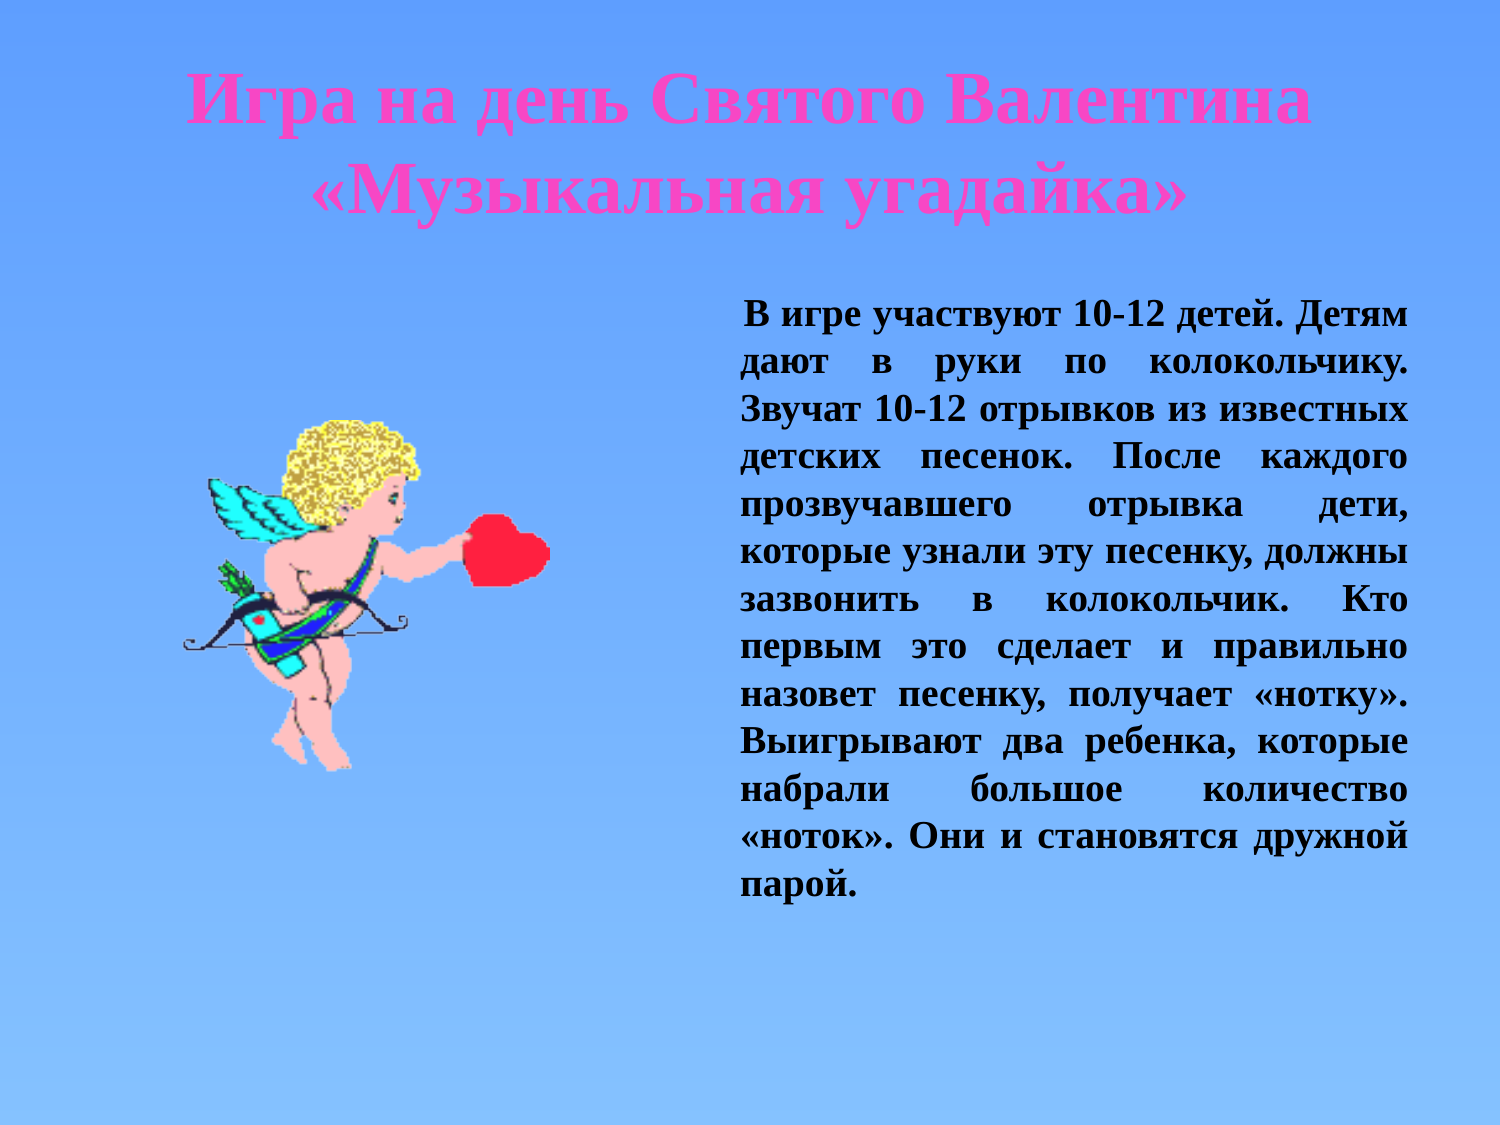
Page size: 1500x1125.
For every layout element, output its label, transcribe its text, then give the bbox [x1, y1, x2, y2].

title Игра на день Святого Валентина «Музыкальная угадайка» [75, 45, 1425, 233]
list В игре участвуют 10-12 детей. Детям дают в руки по колокольчику. Звучат 10-12 отрывков из известных детских песенок. После каждого прозвучавшего отрывка дети, которые узнали эту песенку, должны зазвонить в колокольчик. Кто первым это сделает и правильно назовет песенку, получает «нотку». Выигрывают два ребенка, которые набрали большое количество «ноток». Они и становятся дружной парой. [667, 278, 1425, 922]
picture [159, 420, 550, 774]
